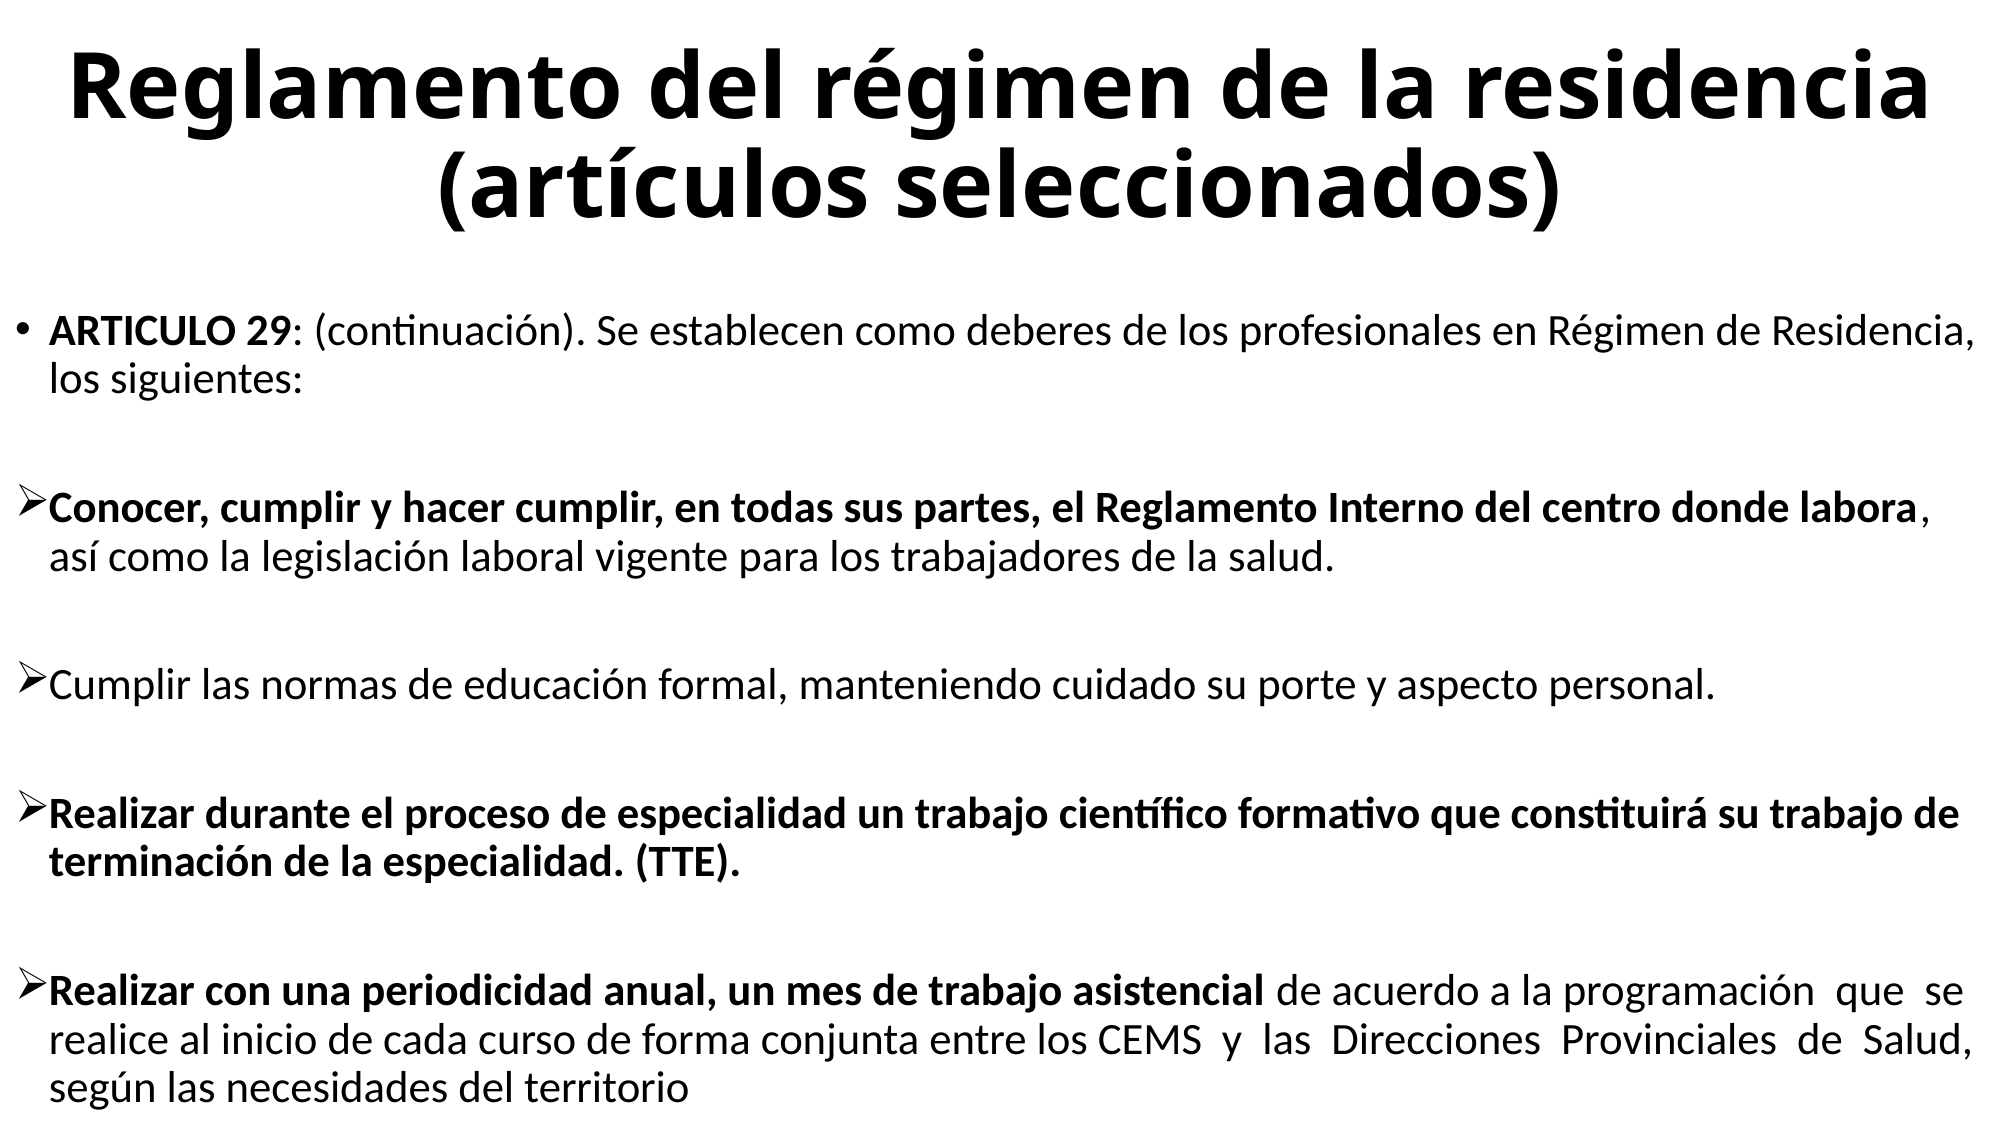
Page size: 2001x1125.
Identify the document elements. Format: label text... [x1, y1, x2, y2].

list ARTICULO 29: (continuación). Se establecen como deberes de los profesionales en Régimen de Residencia, los siguientes: Conocer, cumplir y hacer cumplir, en todas sus partes, el Reglamento Interno del centro donde labora, así como la legislación laboral vigente para los trabajadores de la salud. Cumplir las normas de educación formal, manteniendo cuidado su porte y aspecto personal. Realizar durante el proceso de especialidad un trabajo científico formativo que constituirá su trabajo de terminación de la especialidad. (TTE). Realizar con una periodicidad anual, un mes de trabajo asistencial de acuerdo a la programación que se realice al inicio de cada curso de forma conjunta entre los CEMS y las Direcciones Provinciales de Salud, según las necesidades del territorio [0, 299, 2000, 1125]
title Reglamento del régimen de la residencia (artículos seleccionados) [0, 0, 2000, 278]
